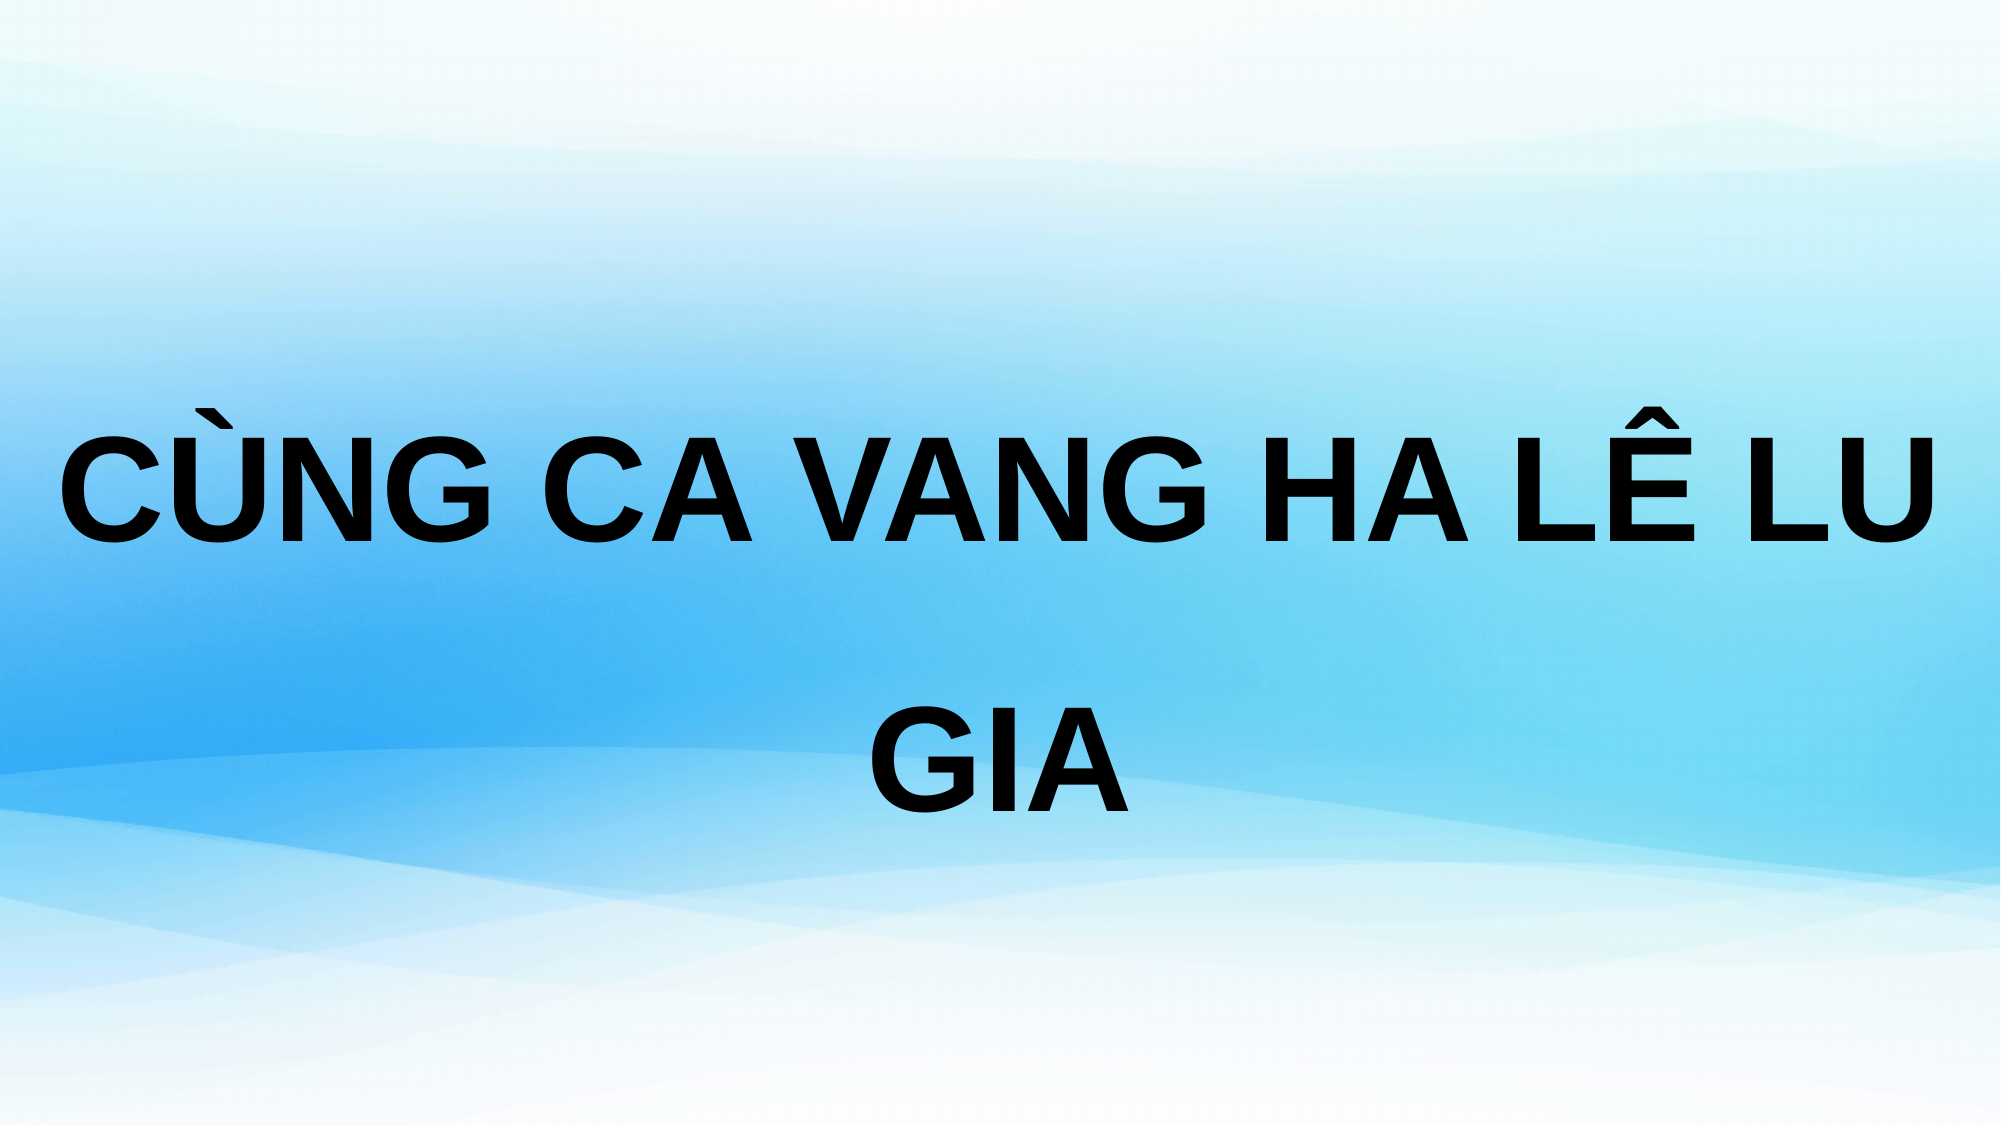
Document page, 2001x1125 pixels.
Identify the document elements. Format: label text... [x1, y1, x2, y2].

list CÙNG CA VANG HA LÊ LU GIA [0, 0, 2000, 1125]
